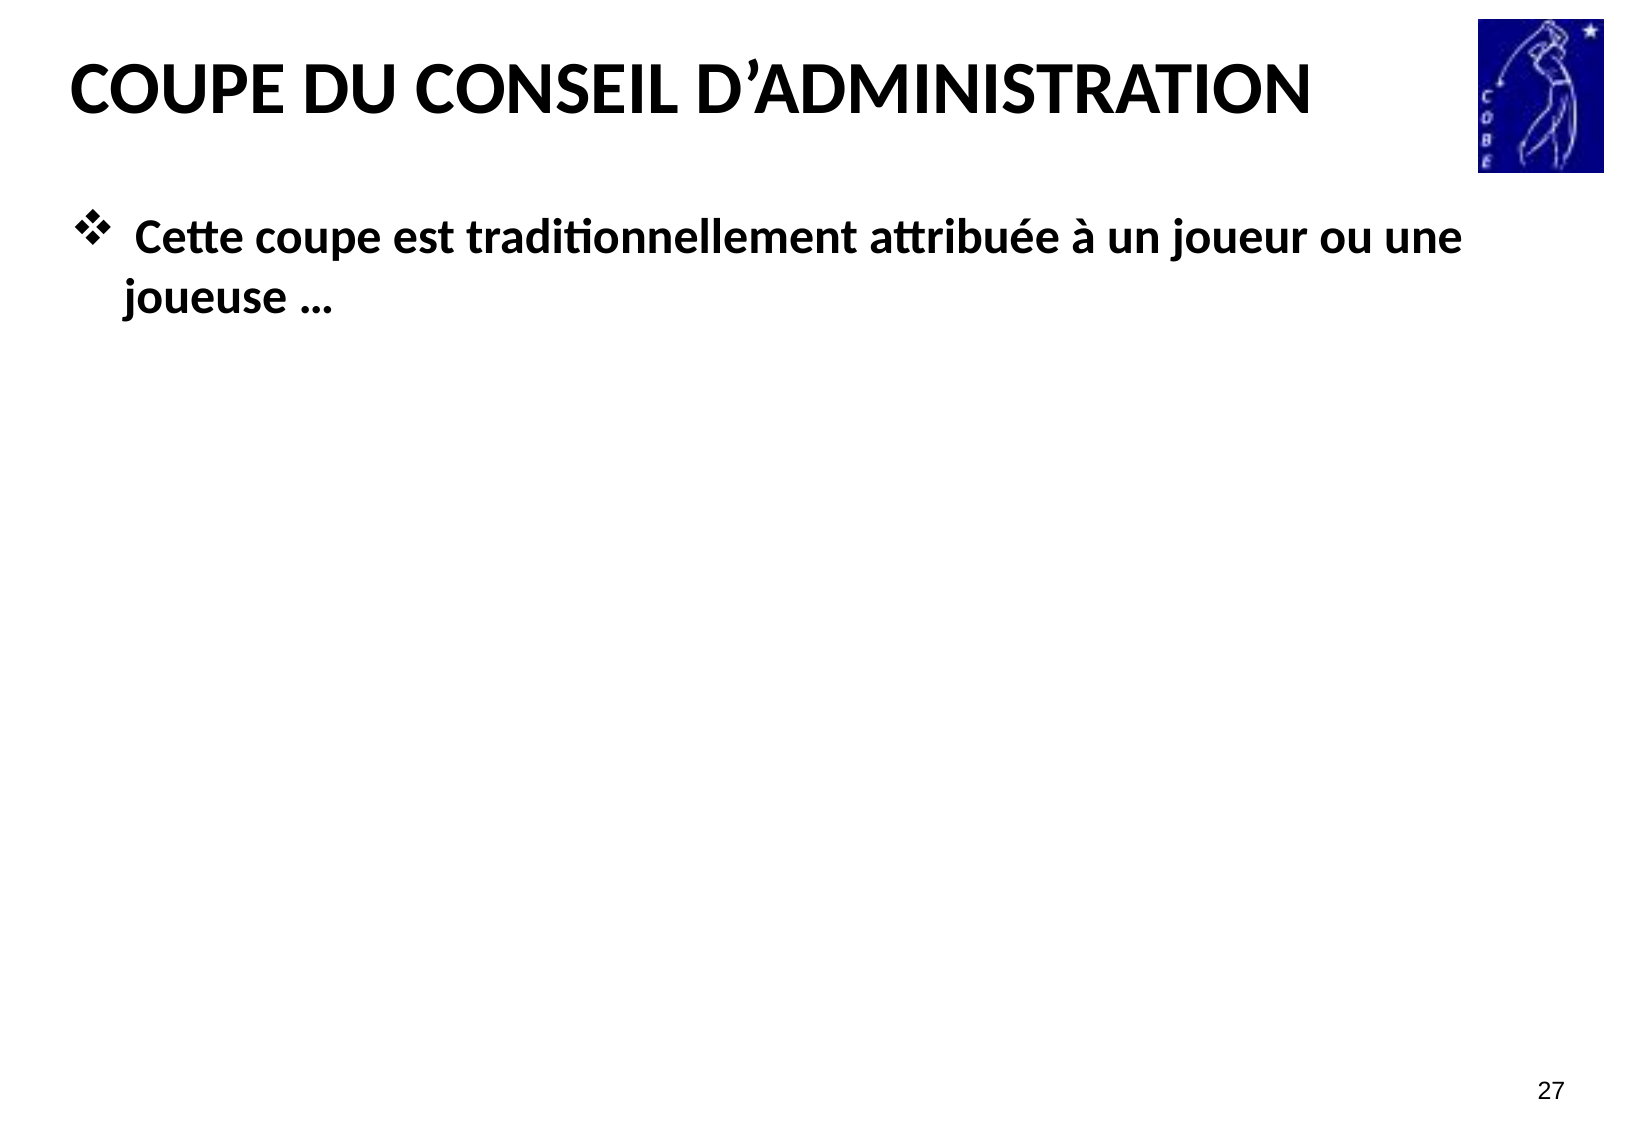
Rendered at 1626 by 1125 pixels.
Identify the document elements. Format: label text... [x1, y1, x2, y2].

slide_number 27 [1497, 1067, 1581, 1121]
title COUPE DU CONSEIL D’ADMINISTRATION [56, 30, 1521, 168]
picture [1478, 19, 1604, 173]
list Cette coupe est traditionnellement attribuée à un joueur ou une joueuse … [56, 196, 1581, 1000]
